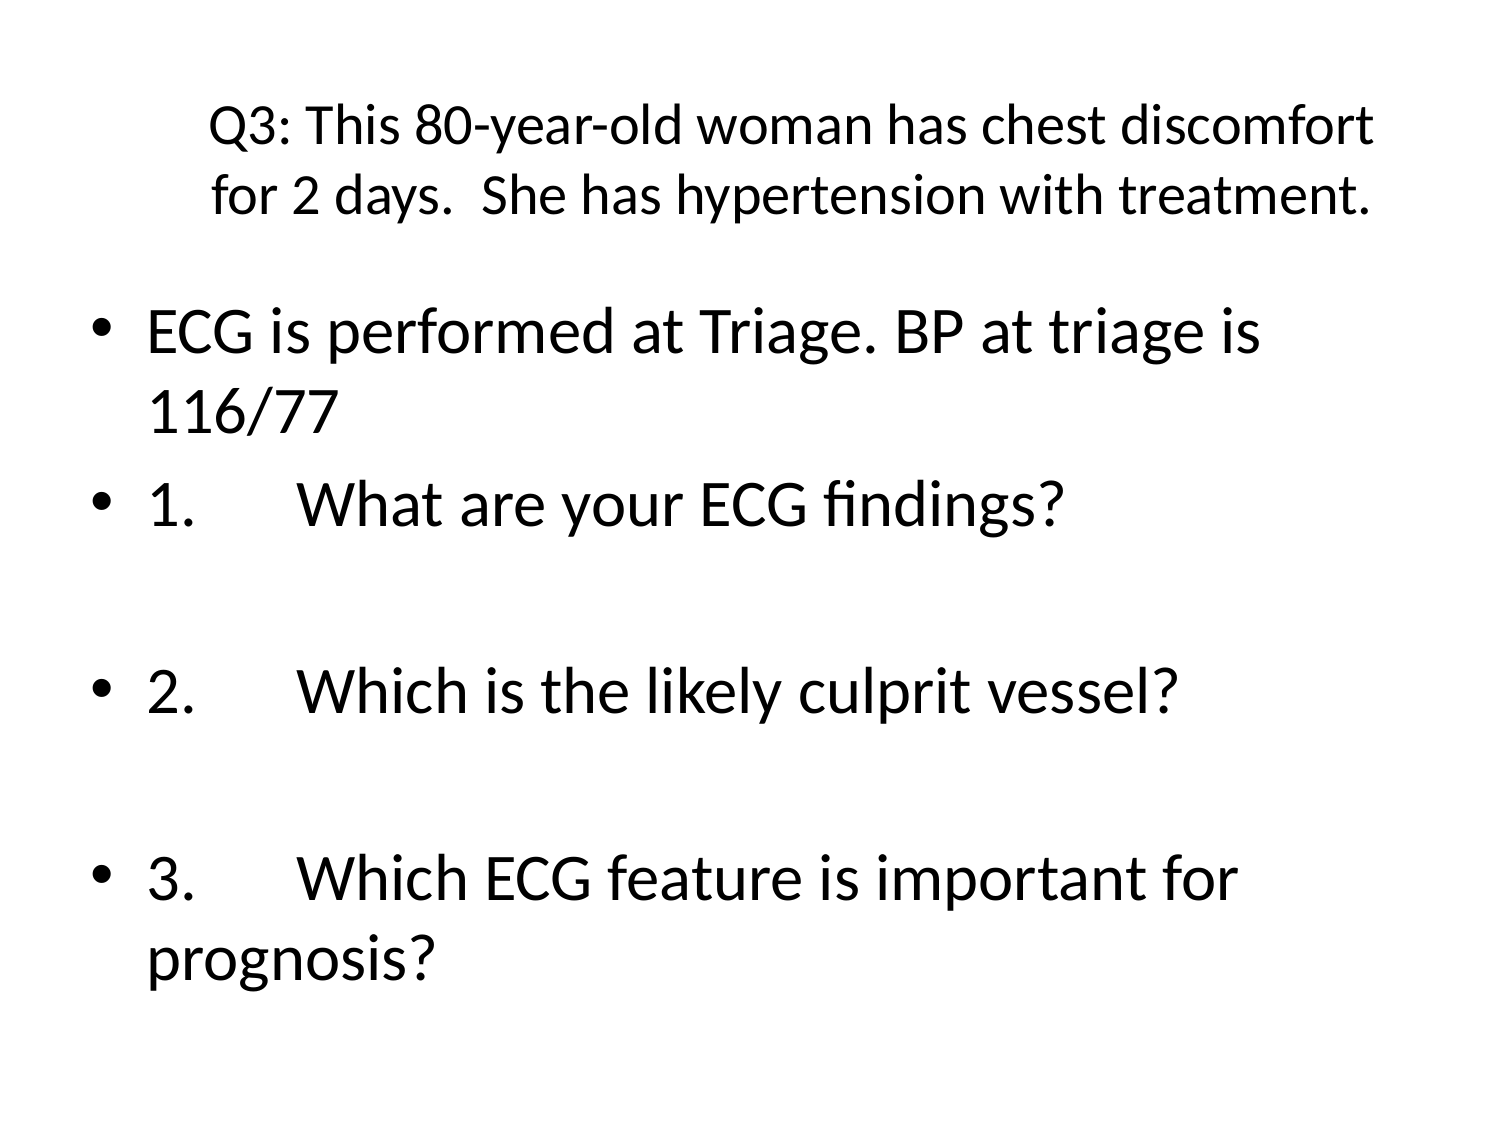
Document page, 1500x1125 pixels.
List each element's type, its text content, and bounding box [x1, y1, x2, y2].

list ECG is performed at Triage. BP at triage is 116/77 1. What are your ECG findings? 2. Which is the likely culprit vessel? 3. Which ECG feature is important for prognosis? [75, 278, 1425, 1005]
title Q3: This 80-year-old woman has chest discomfort for 2 days. She has hypertension with treatment. [159, 45, 1425, 268]
